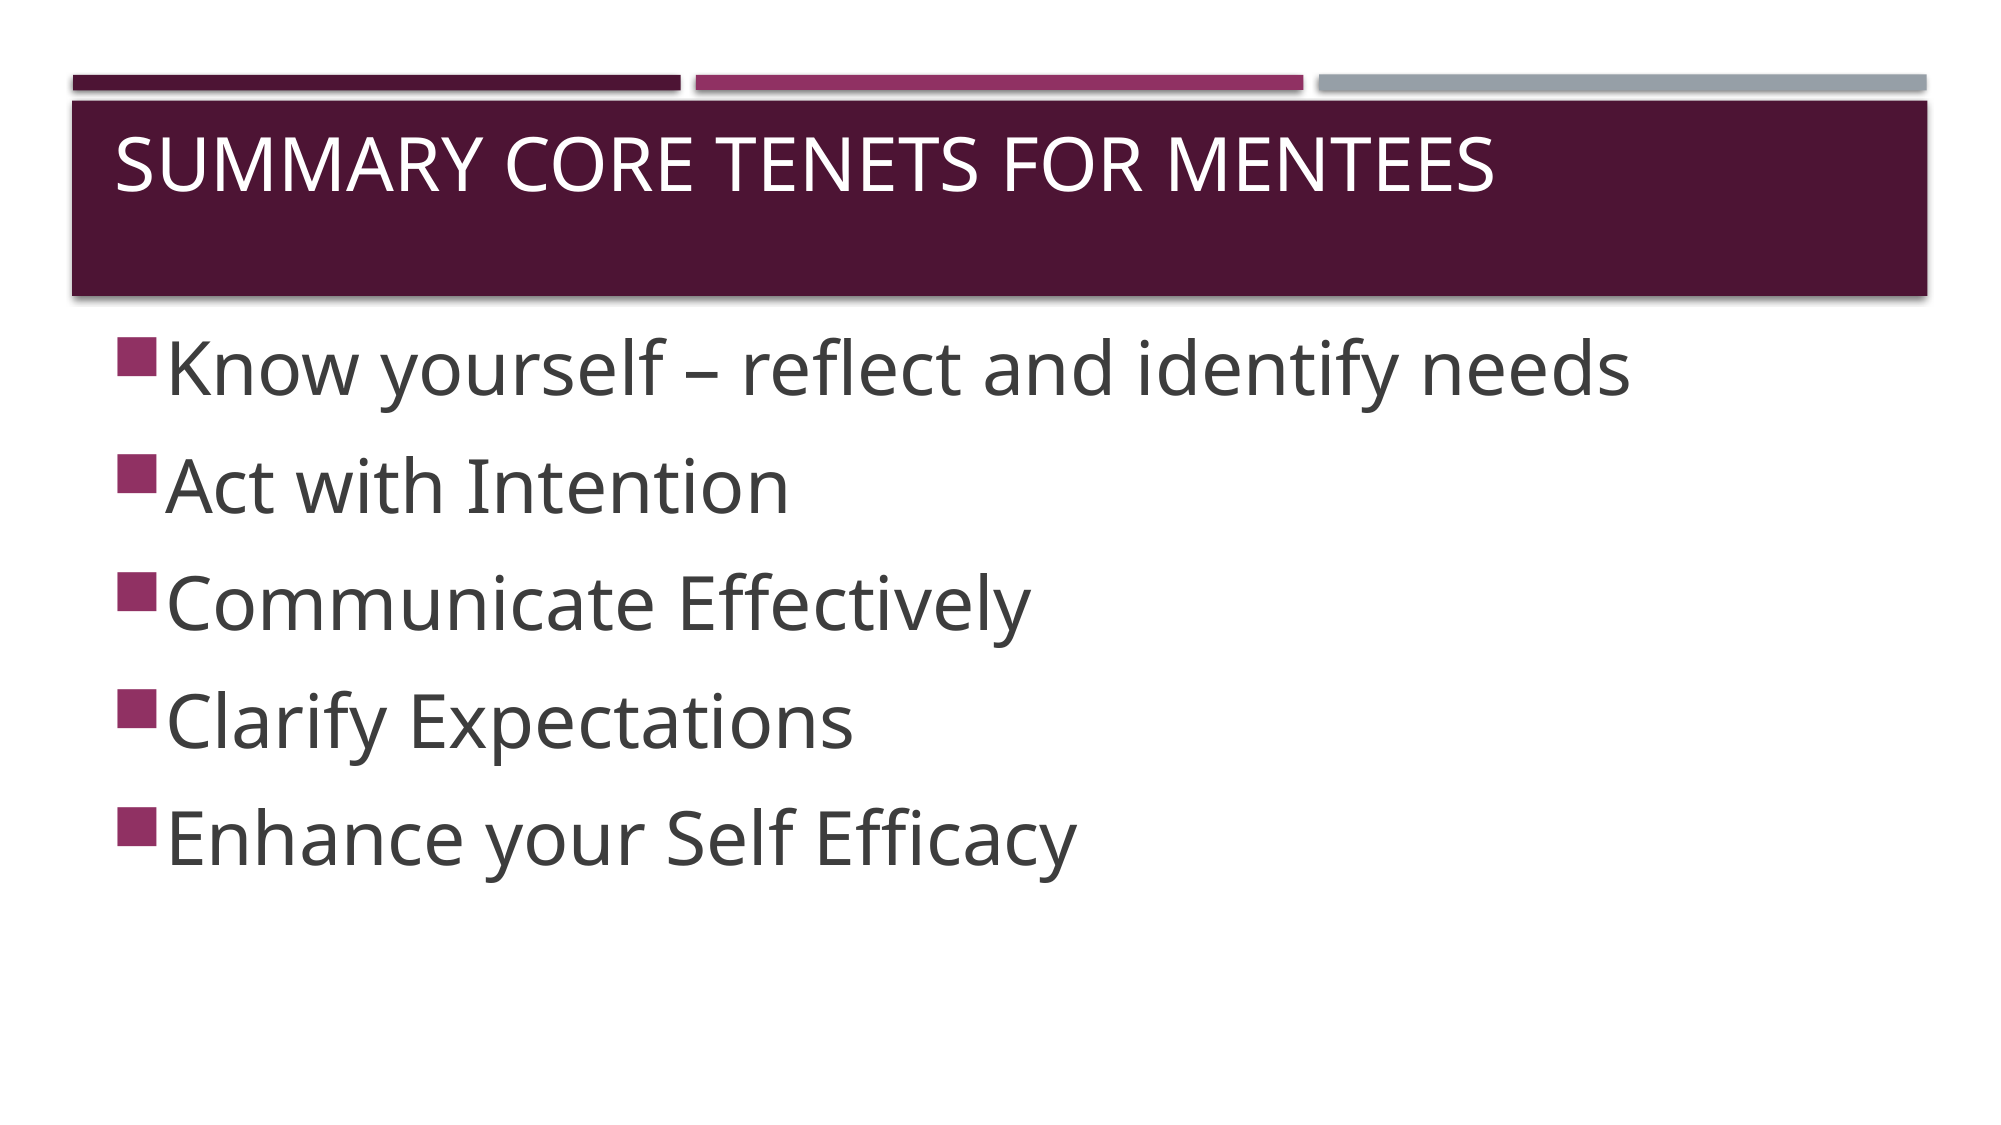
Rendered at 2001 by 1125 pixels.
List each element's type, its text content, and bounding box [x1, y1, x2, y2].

title Summary Core Tenets for Mentees [99, 26, 1900, 215]
list Know yourself – reflect and identify needs Act with Intention Communicate Effectively Clarify Expectations Enhance your Self Efficacy [95, 357, 1905, 962]
